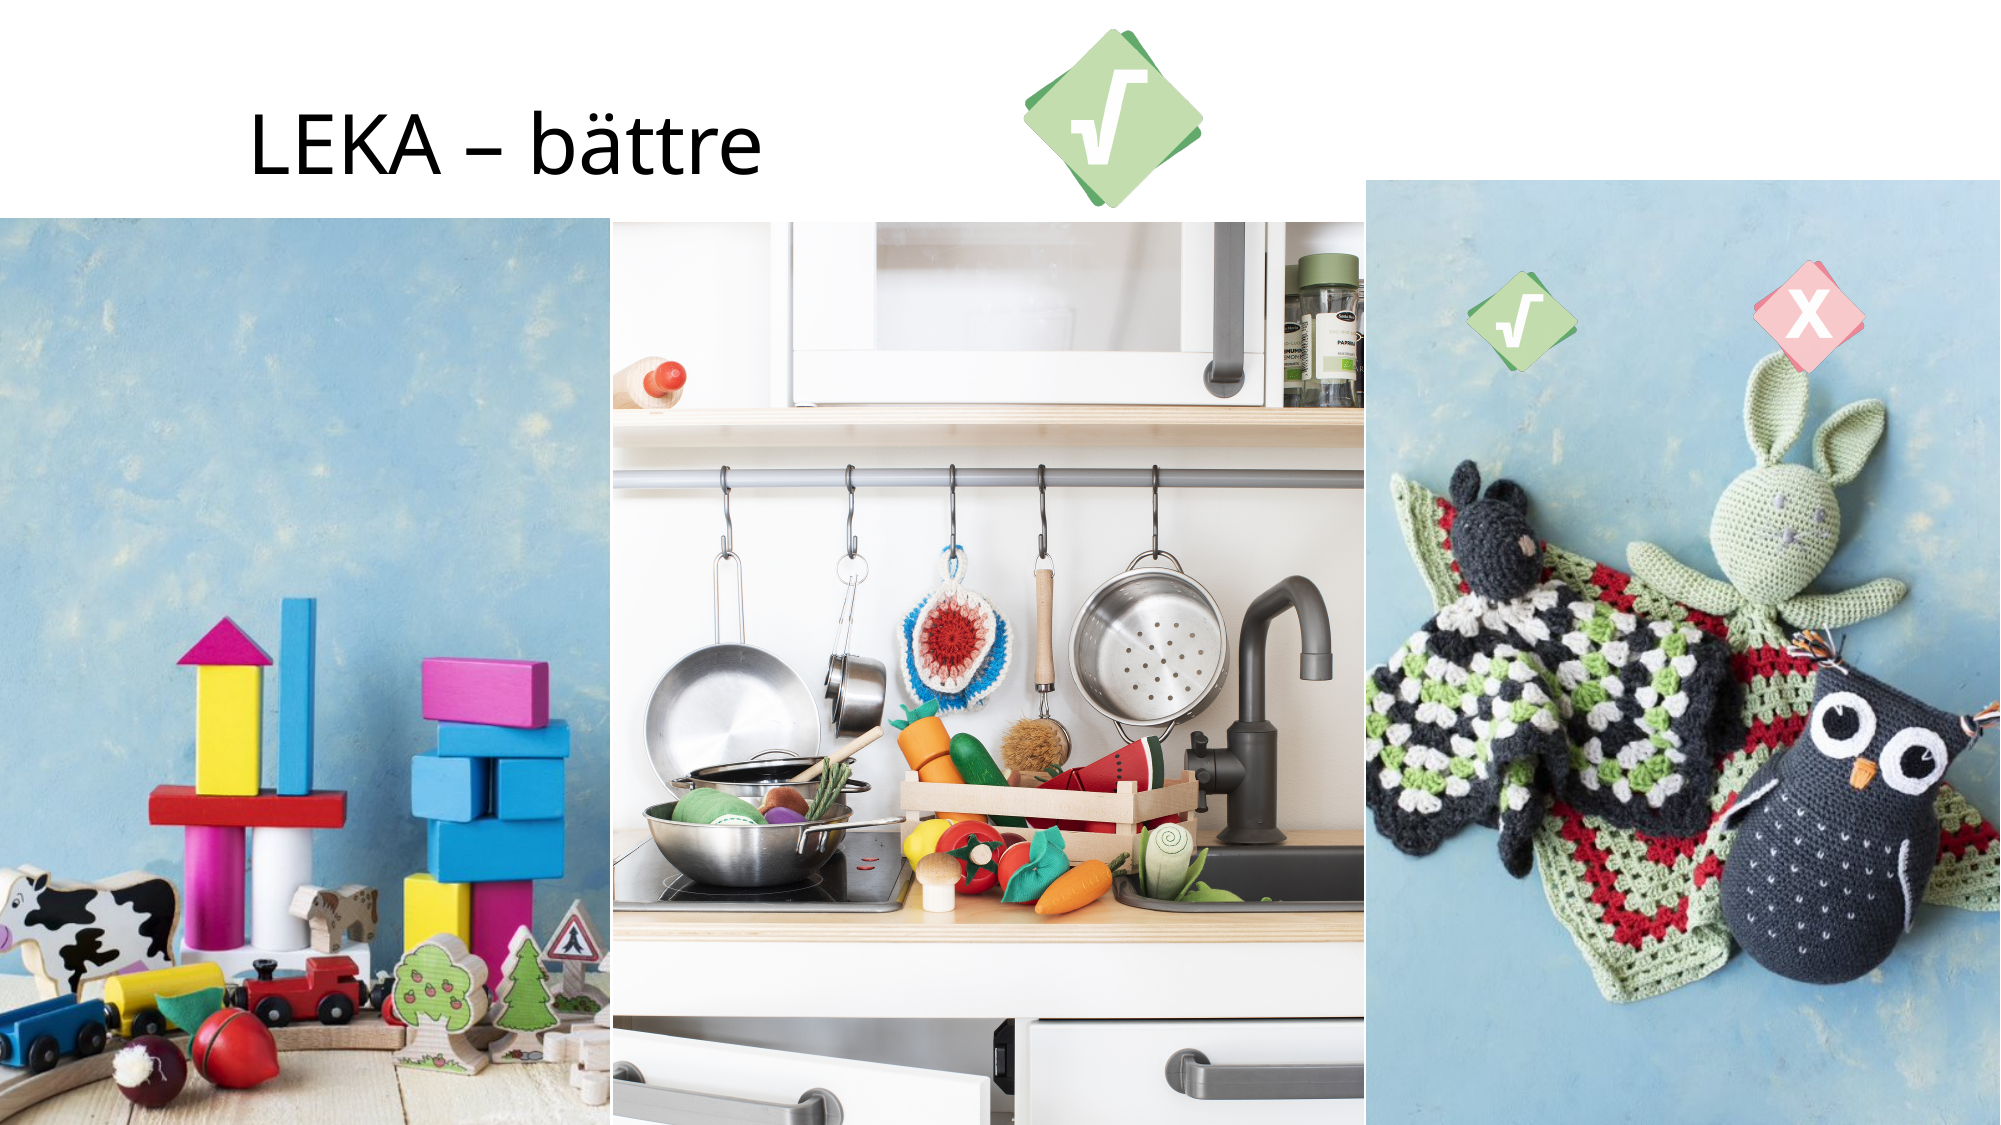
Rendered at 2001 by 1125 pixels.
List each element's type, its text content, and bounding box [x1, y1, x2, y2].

picture [0, 218, 610, 1125]
title LEKA – bättre [211, 55, 1191, 240]
picture [971, 16, 1255, 219]
picture [1366, 180, 2000, 1125]
picture [613, 222, 1364, 1125]
